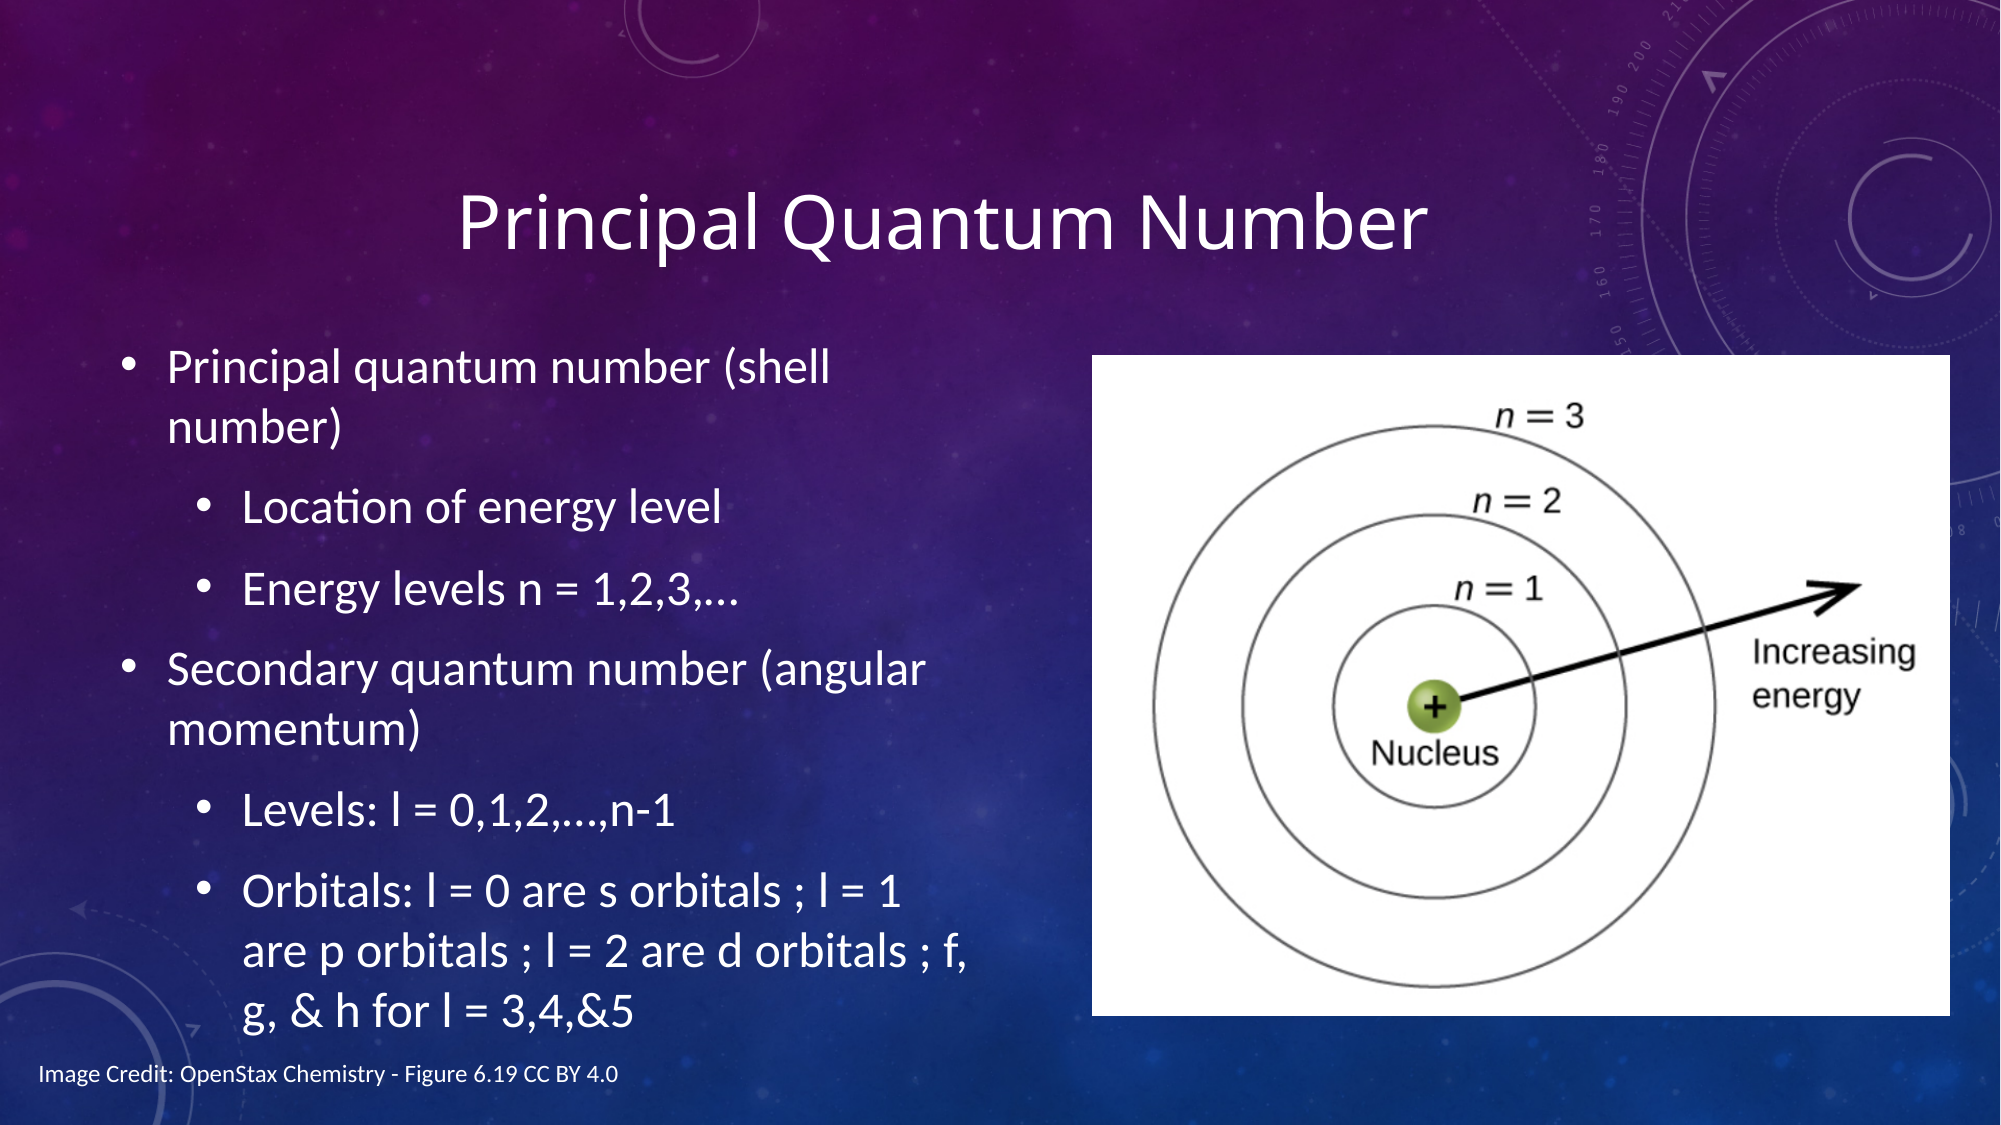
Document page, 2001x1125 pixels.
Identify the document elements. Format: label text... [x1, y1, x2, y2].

picture [0, 0, 2001, 1125]
list Principal quantum number (shell number) Location of energy level Energy levels n = 1,2,3,… Secondary quantum number (angular momentum) Levels: l = 0,1,2,…,n-1 Orbitals: l = 0 are s orbitals ; l = 1 are p orbitals ; l = 2 are d orbitals ; f, g, & h for l = 3,4,&5 [111, 330, 983, 1040]
text_box Image Credit: OpenStax Chemistry - Figure 6.19 CC BY 4.0 [30, 1049, 1970, 1095]
title Principal Quantum Number [111, 99, 1775, 340]
